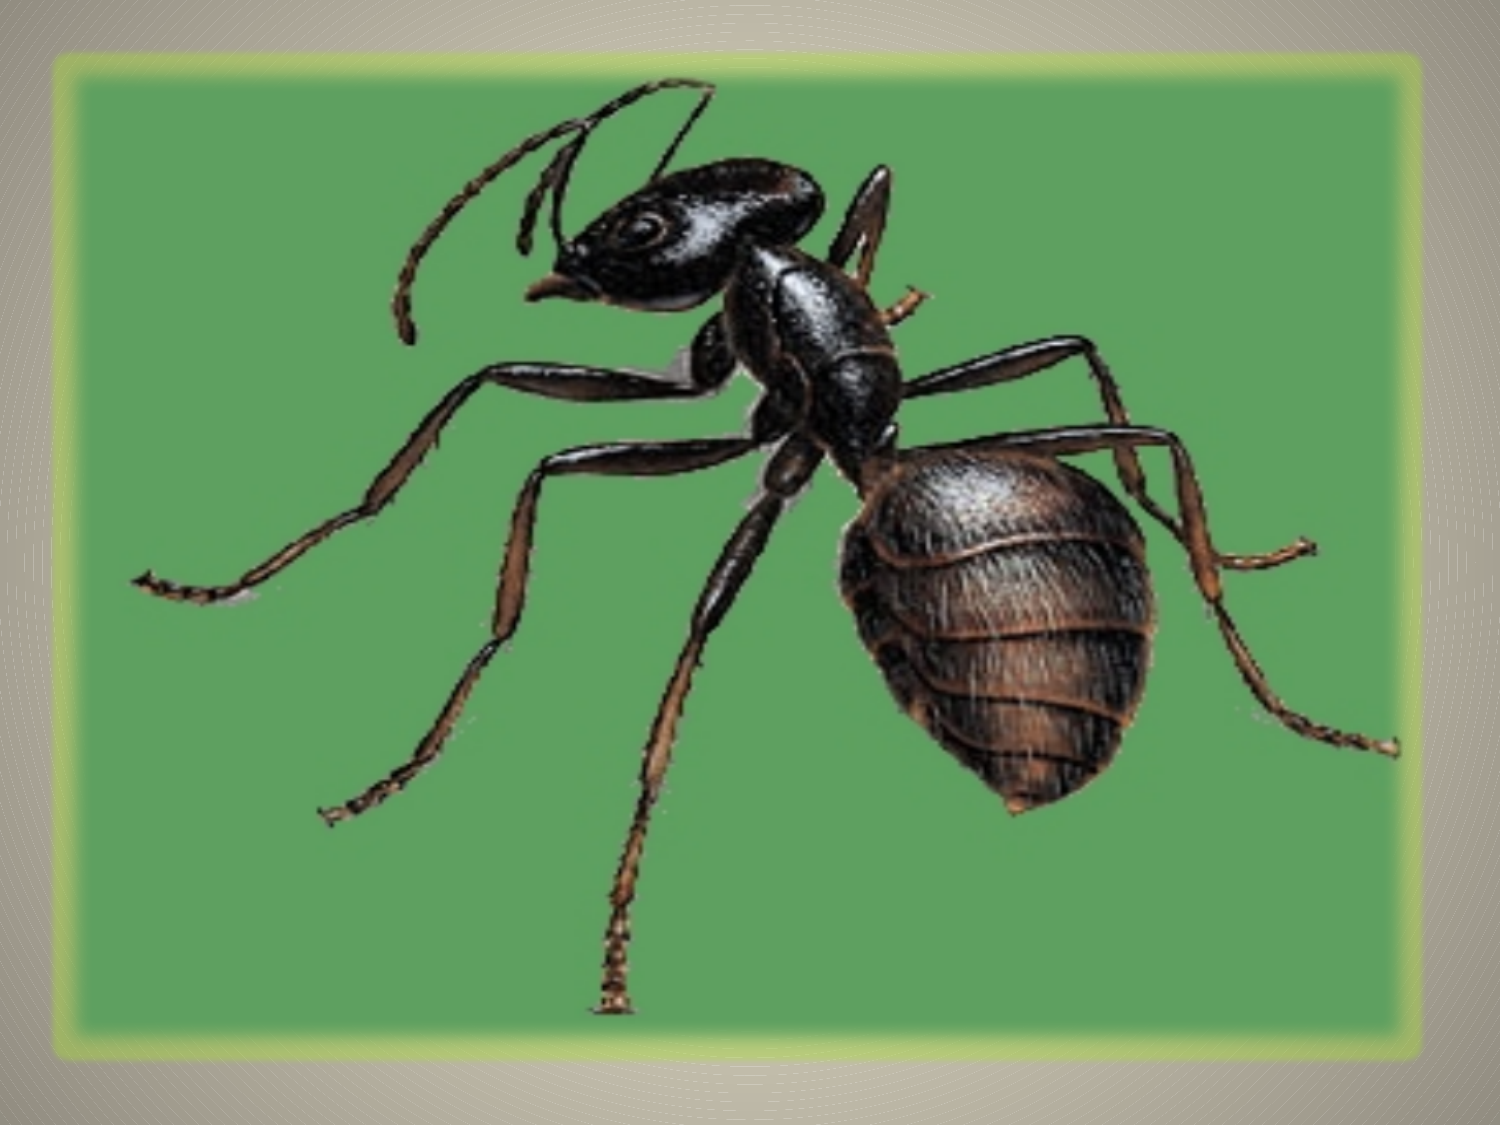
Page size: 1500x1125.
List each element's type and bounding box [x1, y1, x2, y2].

picture [58, 58, 1419, 1055]
